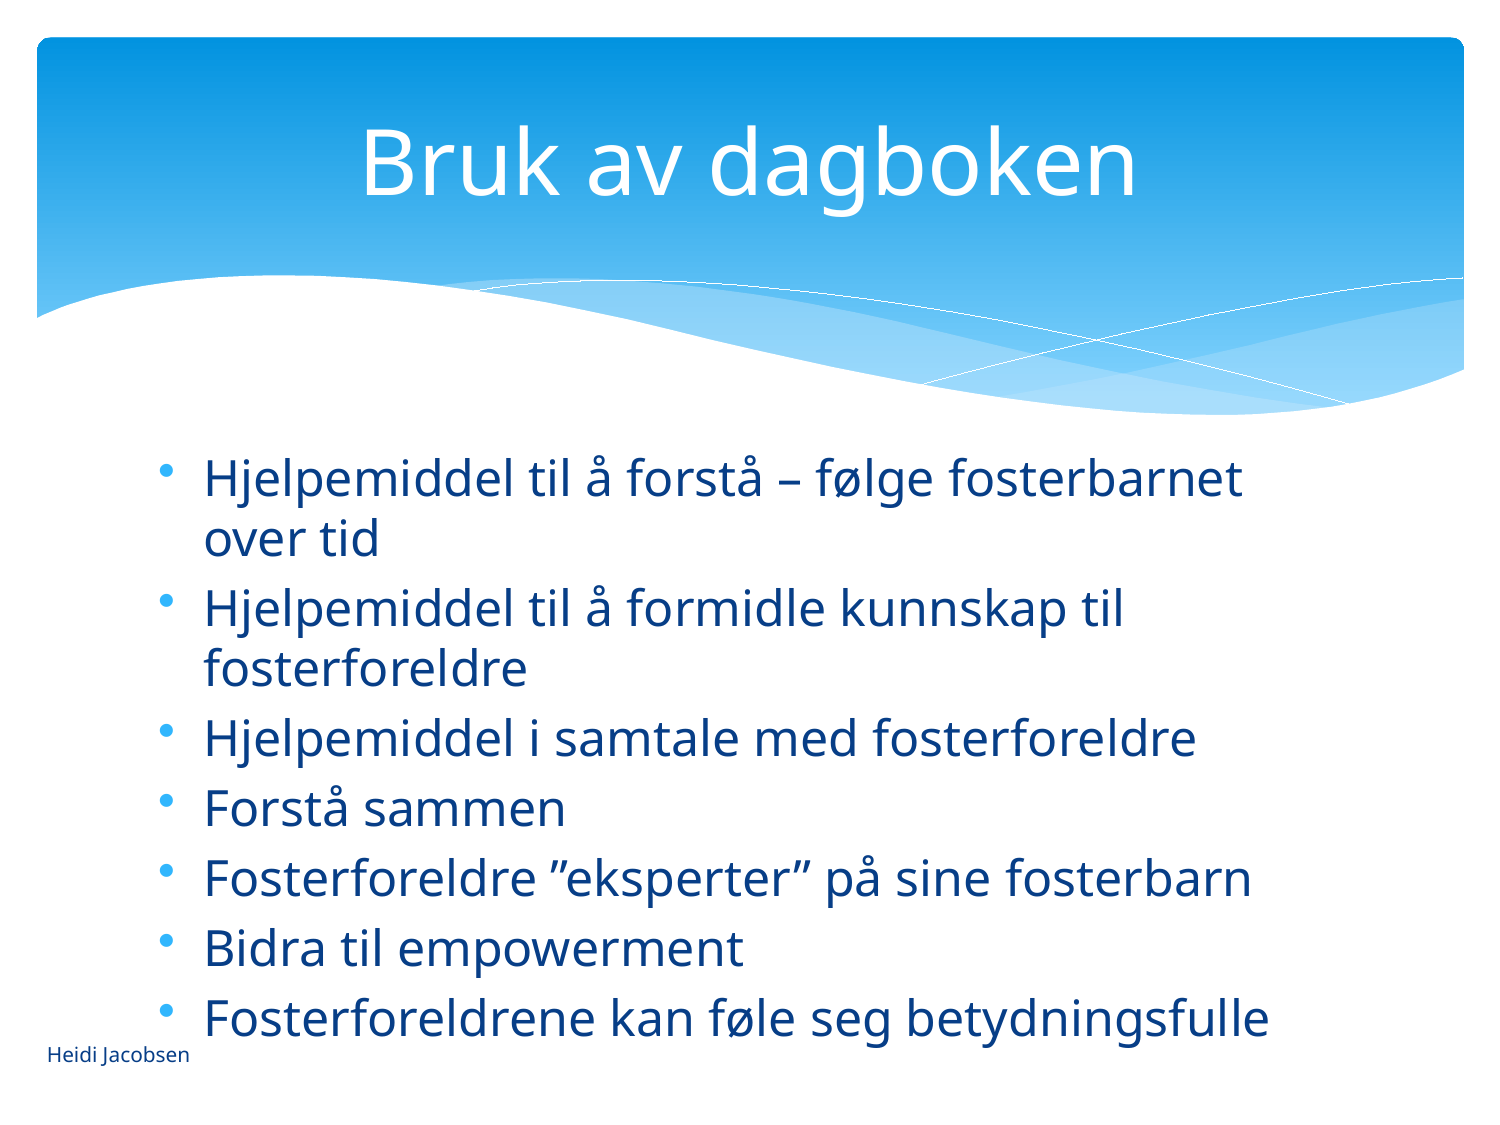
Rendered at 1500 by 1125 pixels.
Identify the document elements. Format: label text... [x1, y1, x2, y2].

footer Heidi Jacobsen [31, 1025, 653, 1086]
list Hjelpemiddel til å forstå – følge fosterbarnet over tid Hjelpemiddel til å formidle kunnskap til fosterforeldre Hjelpemiddel i samtale med fosterforeldre Forstå sammen Fosterforeldre ”eksperter” på sine fosterbarn Bidra til empowerment Fosterforeldrene kan føle seg betydningsfulle [143, 438, 1359, 1005]
title Bruk av dagboken [75, 55, 1425, 261]
